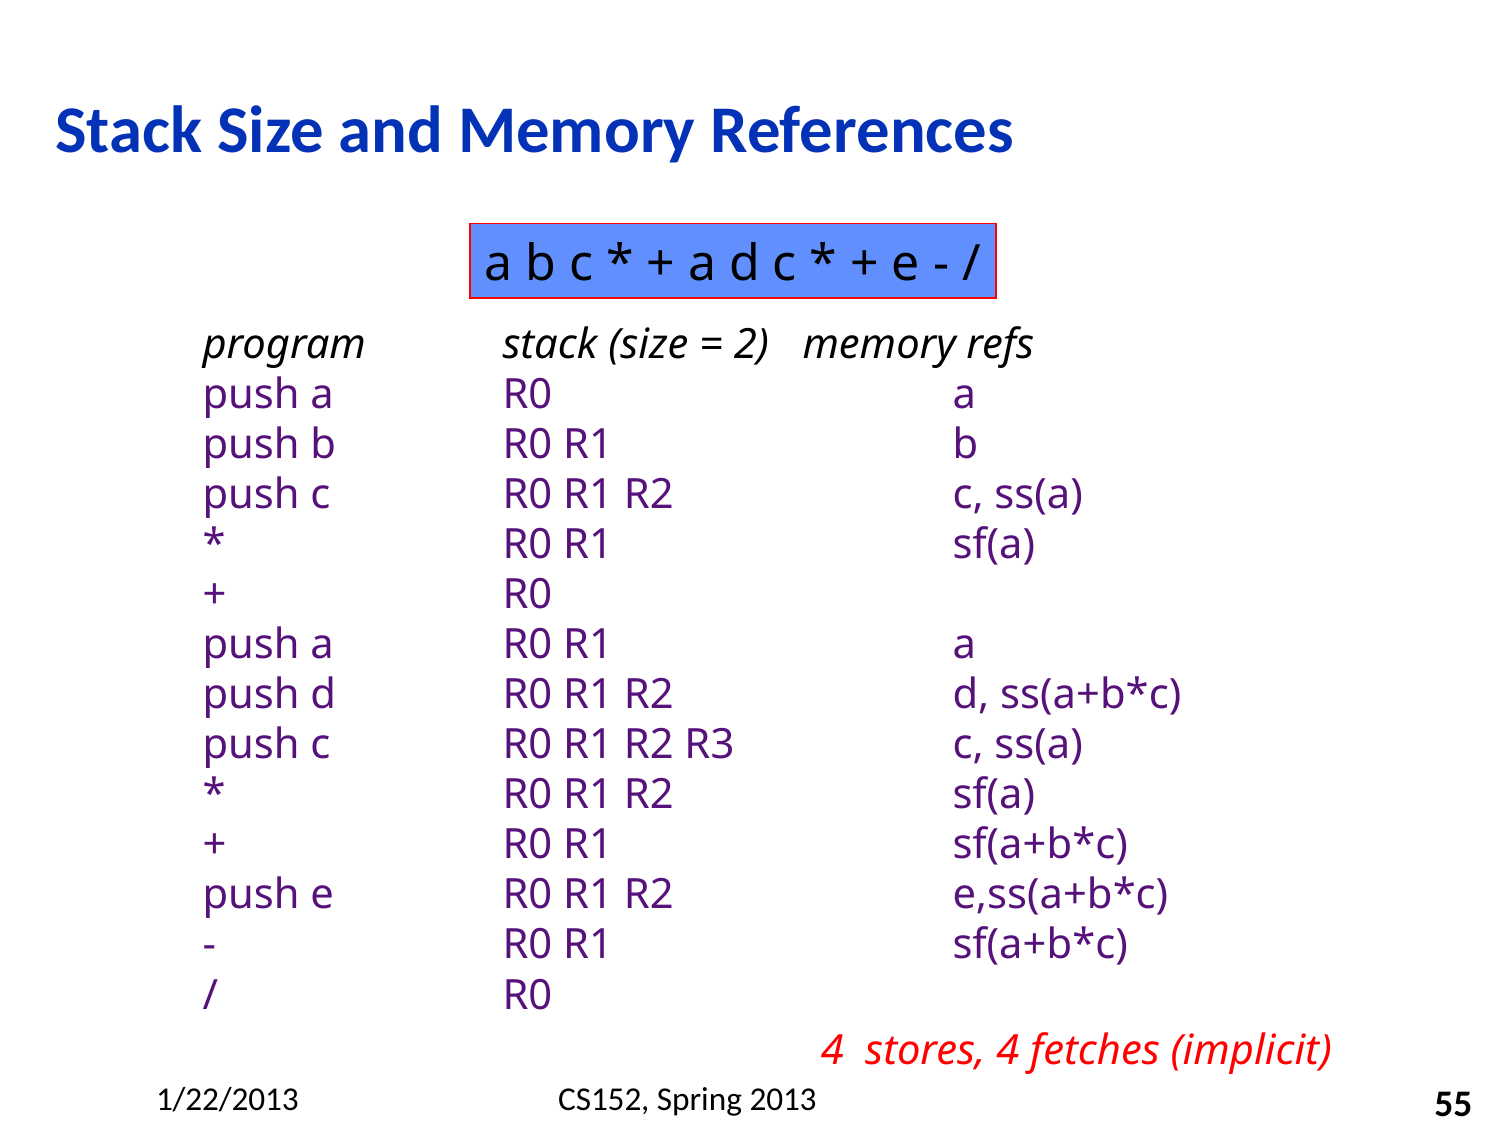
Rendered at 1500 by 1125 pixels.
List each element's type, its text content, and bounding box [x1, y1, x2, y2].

text_box 4 stores, 4 fetches (implicit) [806, 1015, 1348, 1081]
title Stack Size and Memory References [40, 62, 1454, 200]
text_box a b c * + a d c * + e - / [469, 223, 996, 299]
slide_number 55 [1174, 1076, 1488, 1125]
text_box program stack (size = 2) memory refs push a R0 a push b R0 R1 b push c R0 R1 R2 c, ss(a) * R0 R1 sf(a) + R0 push a R0 R1 a push d R0 R1 R2 d, ss(a+b*c) push c R0 R1 R2 R3 c, ss(a) * R0 R1 R2 sf(a) + R0 R1 sf(a+b*c) push e R0 R1 R2 e,ss(a+b*c) - R0 R1 sf(a+b*c) / R0 [187, 309, 1268, 1025]
